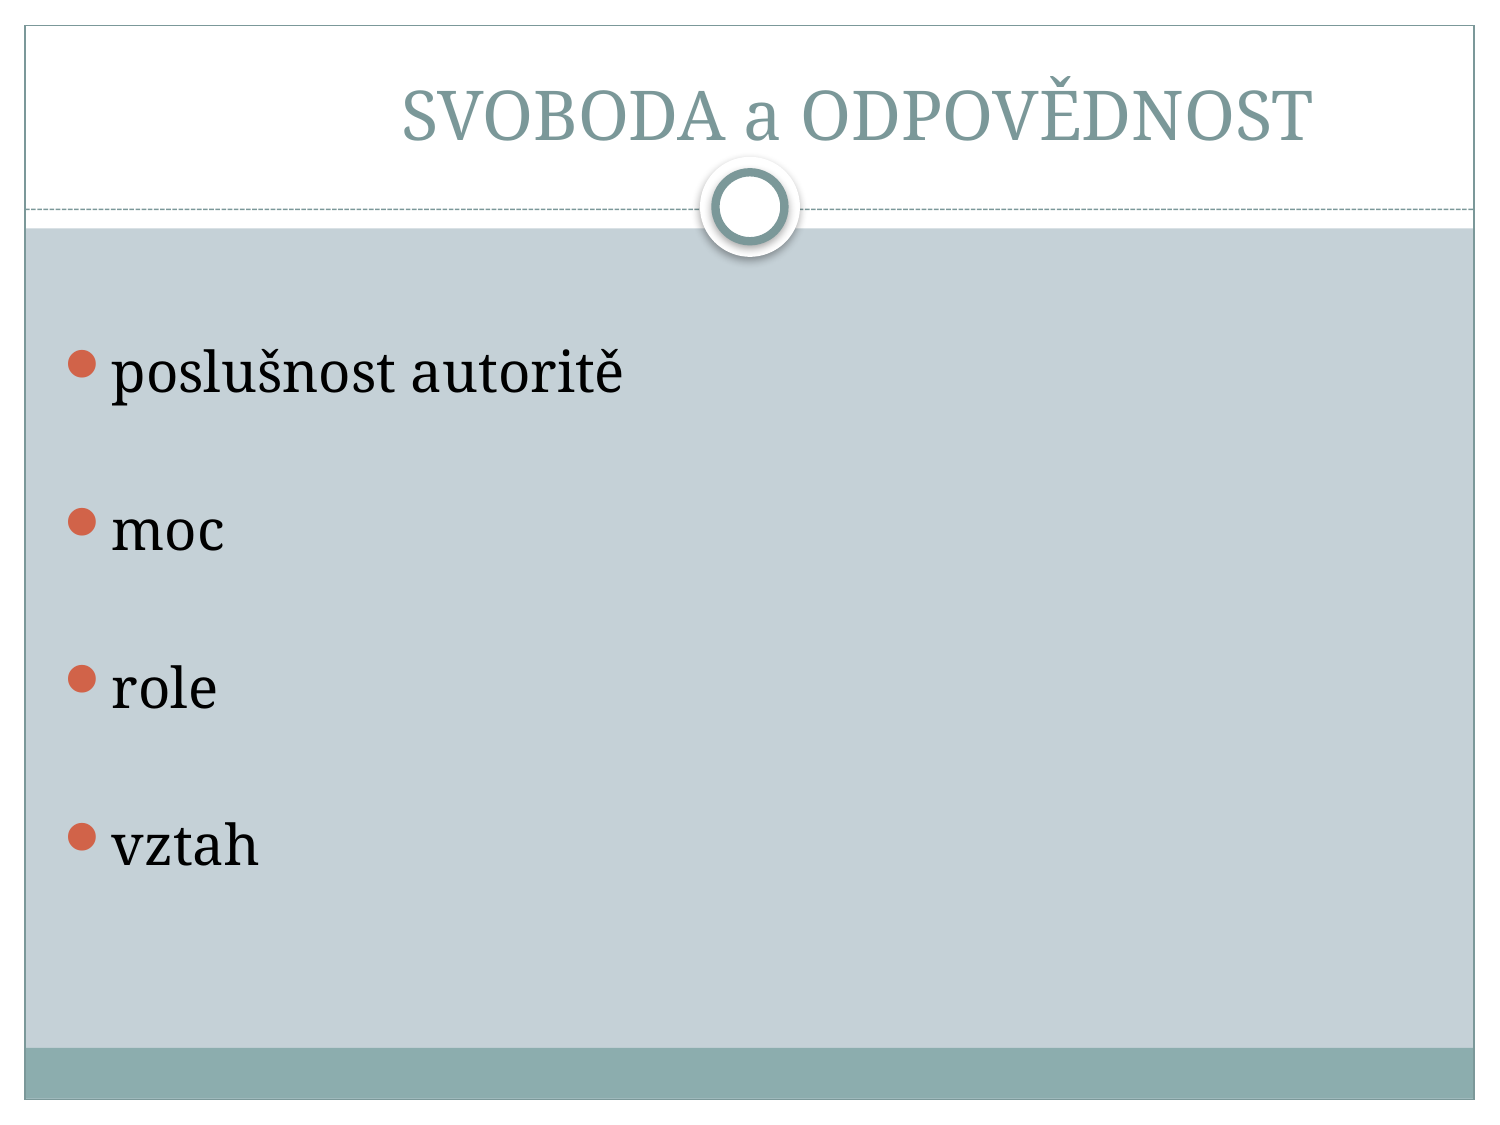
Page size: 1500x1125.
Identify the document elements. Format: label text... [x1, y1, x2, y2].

list poslušnost autoritě moc role vztah [49, 250, 1445, 1001]
title SVOBODA a ODPOVĚDNOST [49, 37, 1450, 162]
